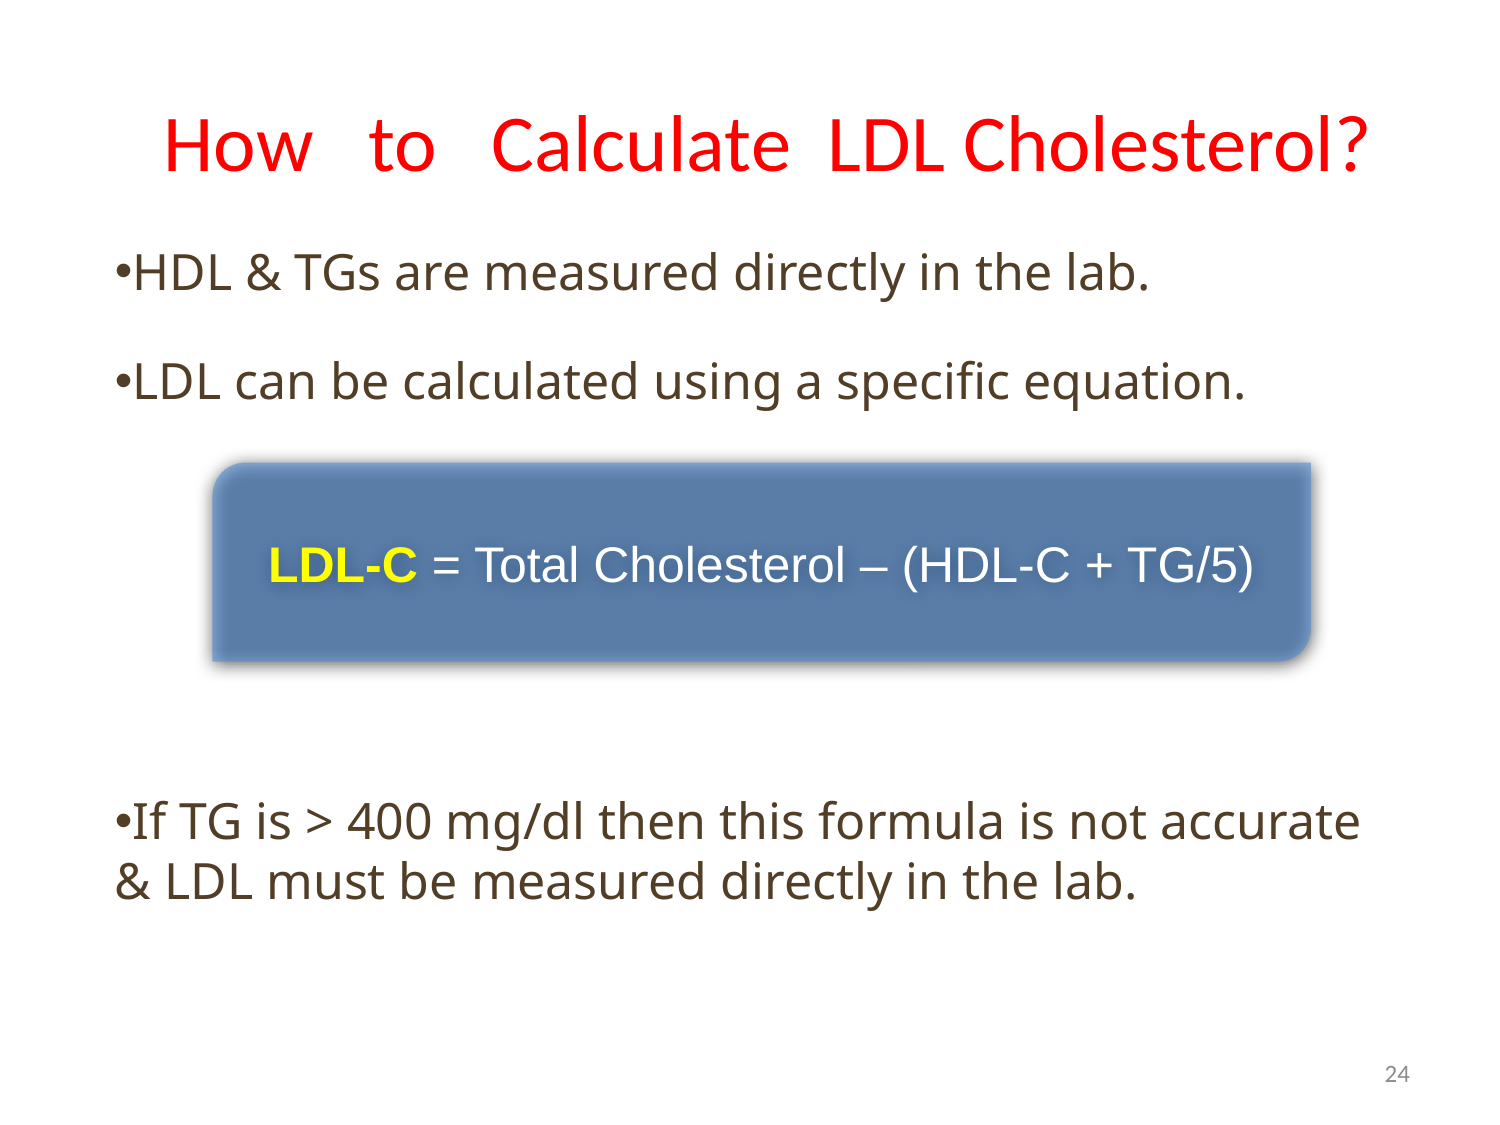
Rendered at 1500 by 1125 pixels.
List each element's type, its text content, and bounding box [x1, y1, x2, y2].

list HDL & TGs are measured directly in the lab. LDL can be calculated using a specific equation. If TG is > 400 mg/dl then this formula is not accurate & LDL must be measured directly in the lab. [99, 232, 1425, 1005]
text_box LDL-C = Total Cholesterol – (HDL-C + TG/5) [212, 462, 1311, 662]
title How to Calculate LDL Cholesterol? [112, 45, 1425, 232]
slide_number 24 [1074, 1042, 1425, 1103]
